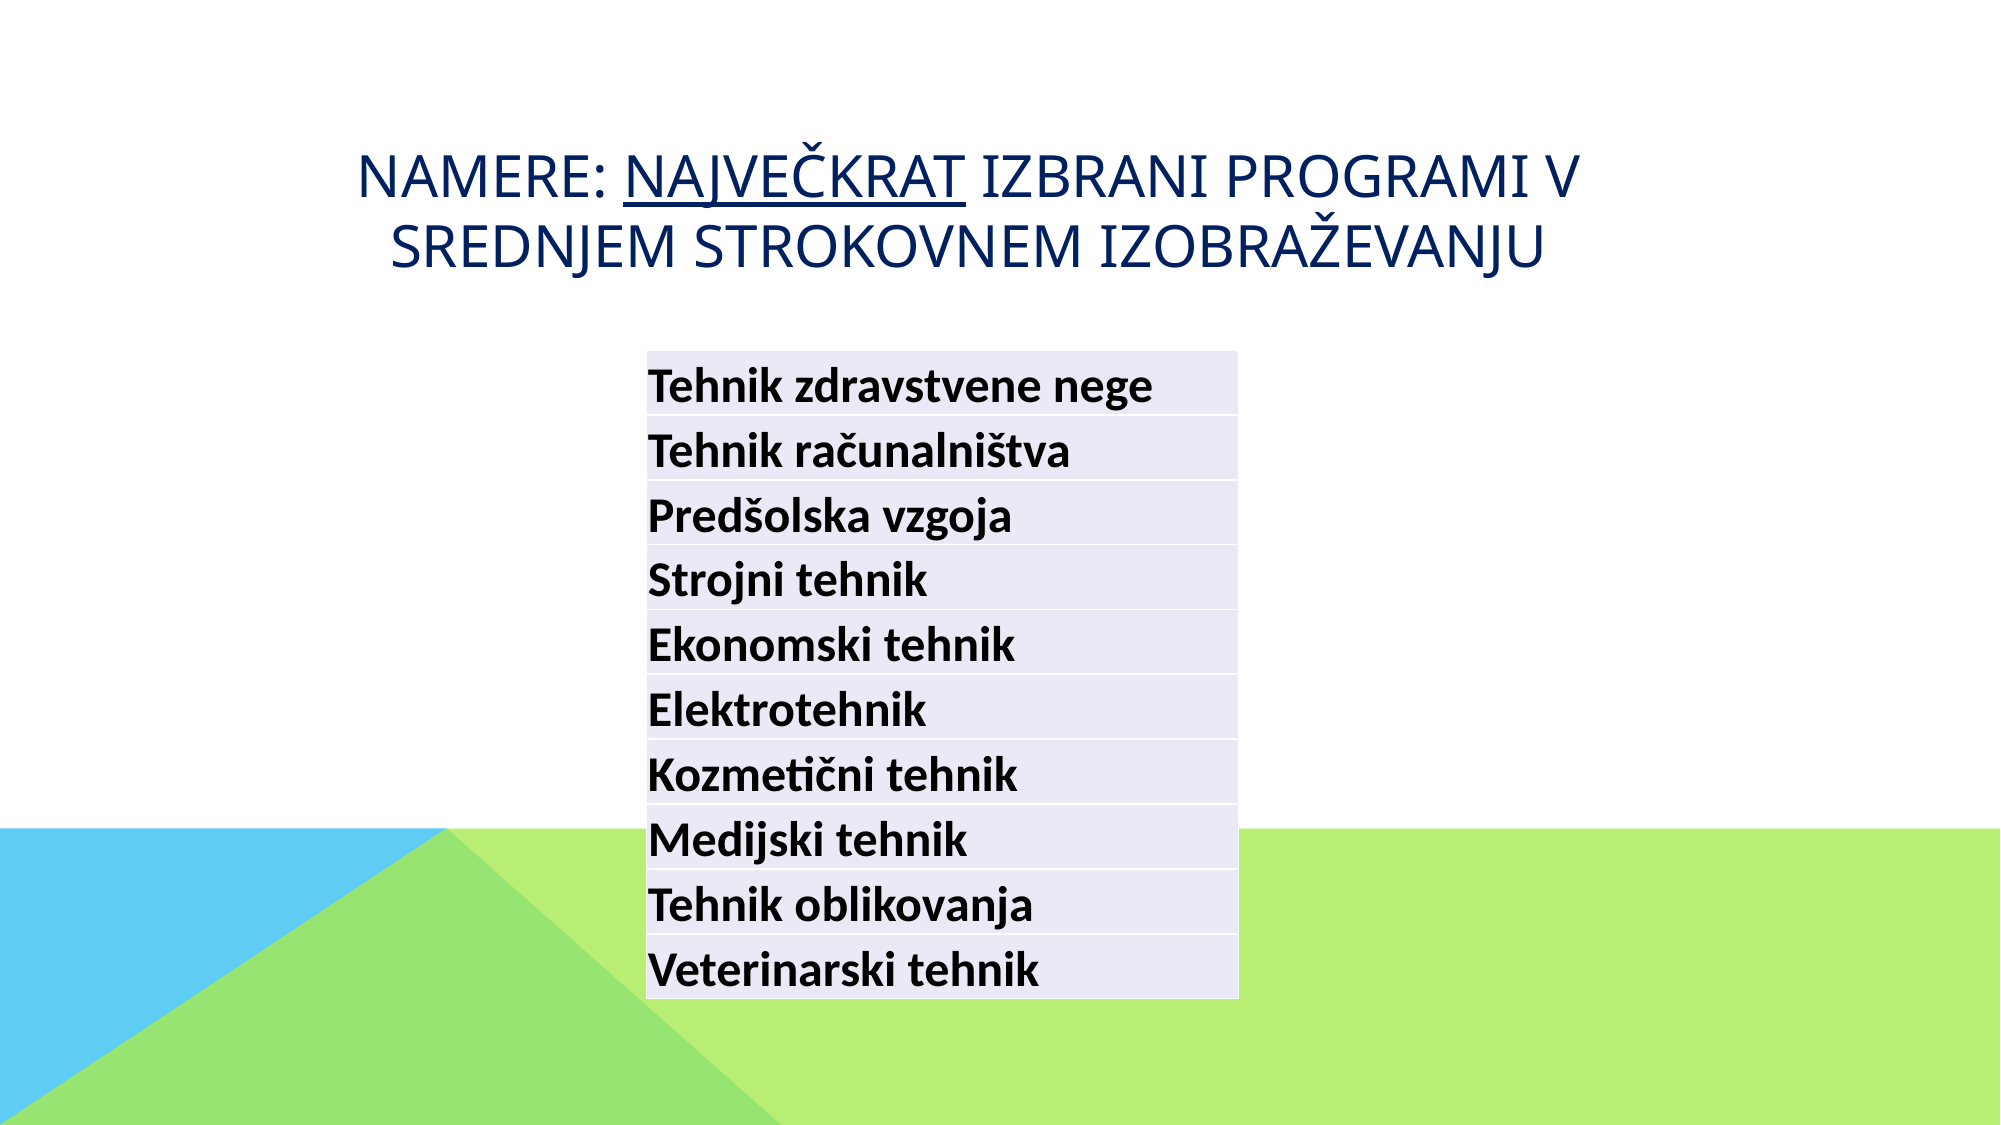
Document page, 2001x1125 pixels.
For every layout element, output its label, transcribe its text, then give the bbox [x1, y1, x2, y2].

table_cell Tehnik računalništva [647, 416, 1238, 479]
table_header Tehnik zdravstvene nege [647, 351, 1238, 414]
title NAMERE: Največkrat izbrani programi v srednjem strokovnem izobraževanju [293, 125, 1644, 294]
table_cell Tehnik oblikovanja [647, 870, 1238, 933]
table_cell Ekonomski tehnik [647, 610, 1238, 673]
table_cell Medijski tehnik [647, 805, 1238, 868]
table_cell Strojni tehnik [647, 545, 1238, 609]
table_cell Elektrotehnik [647, 675, 1238, 738]
table_cell Veterinarski tehnik [647, 935, 1238, 998]
table_cell Kozmetični tehnik [647, 740, 1238, 803]
table_cell Predšolska vzgoja [647, 481, 1238, 544]
